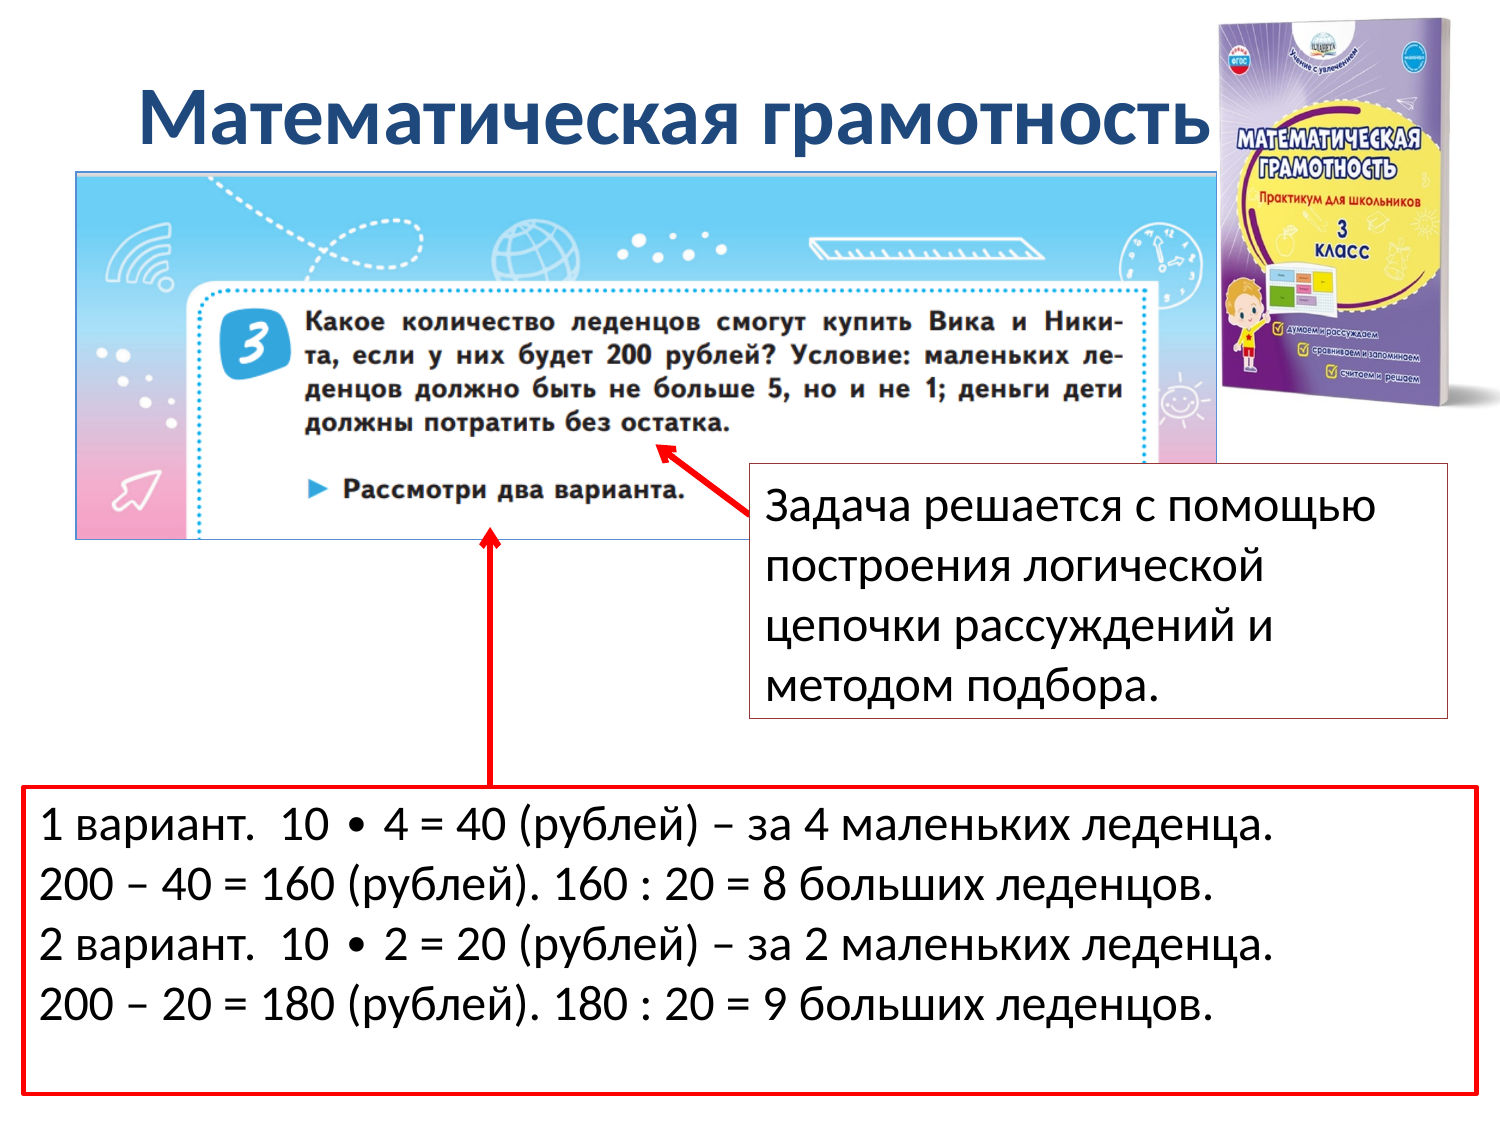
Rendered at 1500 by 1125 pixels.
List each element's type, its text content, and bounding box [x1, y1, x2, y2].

text_box 1 вариант. 10 ∙ 4 = 40 (рублей) – за 4 маленьких леденца. 200 – 40 = 160 (рублей). 160 : 20 = 8 больших леденцов. 2 вариант. 10 ∙ 2 = 20 (рублей) – за 2 маленьких леденца. 200 – 20 = 180 (рублей). 180 : 20 = 9 больших леденцов. [21, 785, 1479, 1096]
text_box Задача решается с помощью построения логической цепочки рассуждений и методом подбора. [749, 463, 1448, 719]
picture [76, 0, 1500, 540]
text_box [655, 444, 751, 516]
text_box Математическая грамотность [0, 42, 1210, 161]
